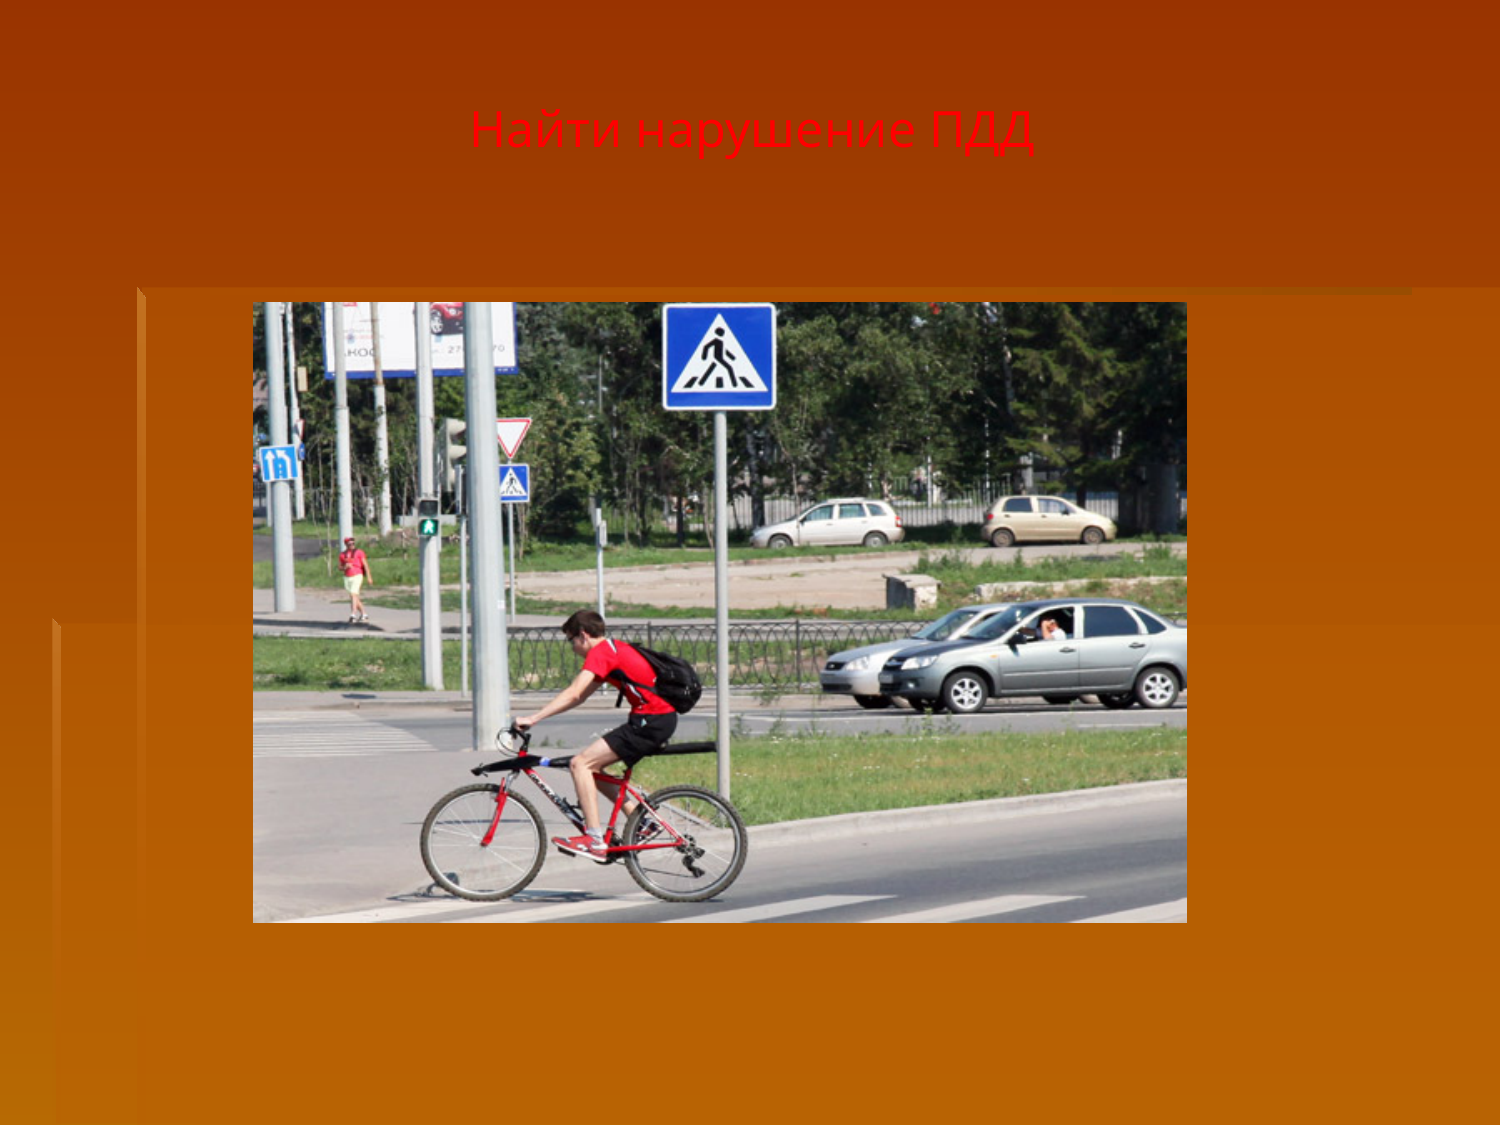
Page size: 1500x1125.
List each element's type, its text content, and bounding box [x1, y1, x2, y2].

text_box Найти нарушение ПДД [454, 90, 1062, 165]
title [97, 224, 1427, 682]
picture [253, 302, 1188, 924]
